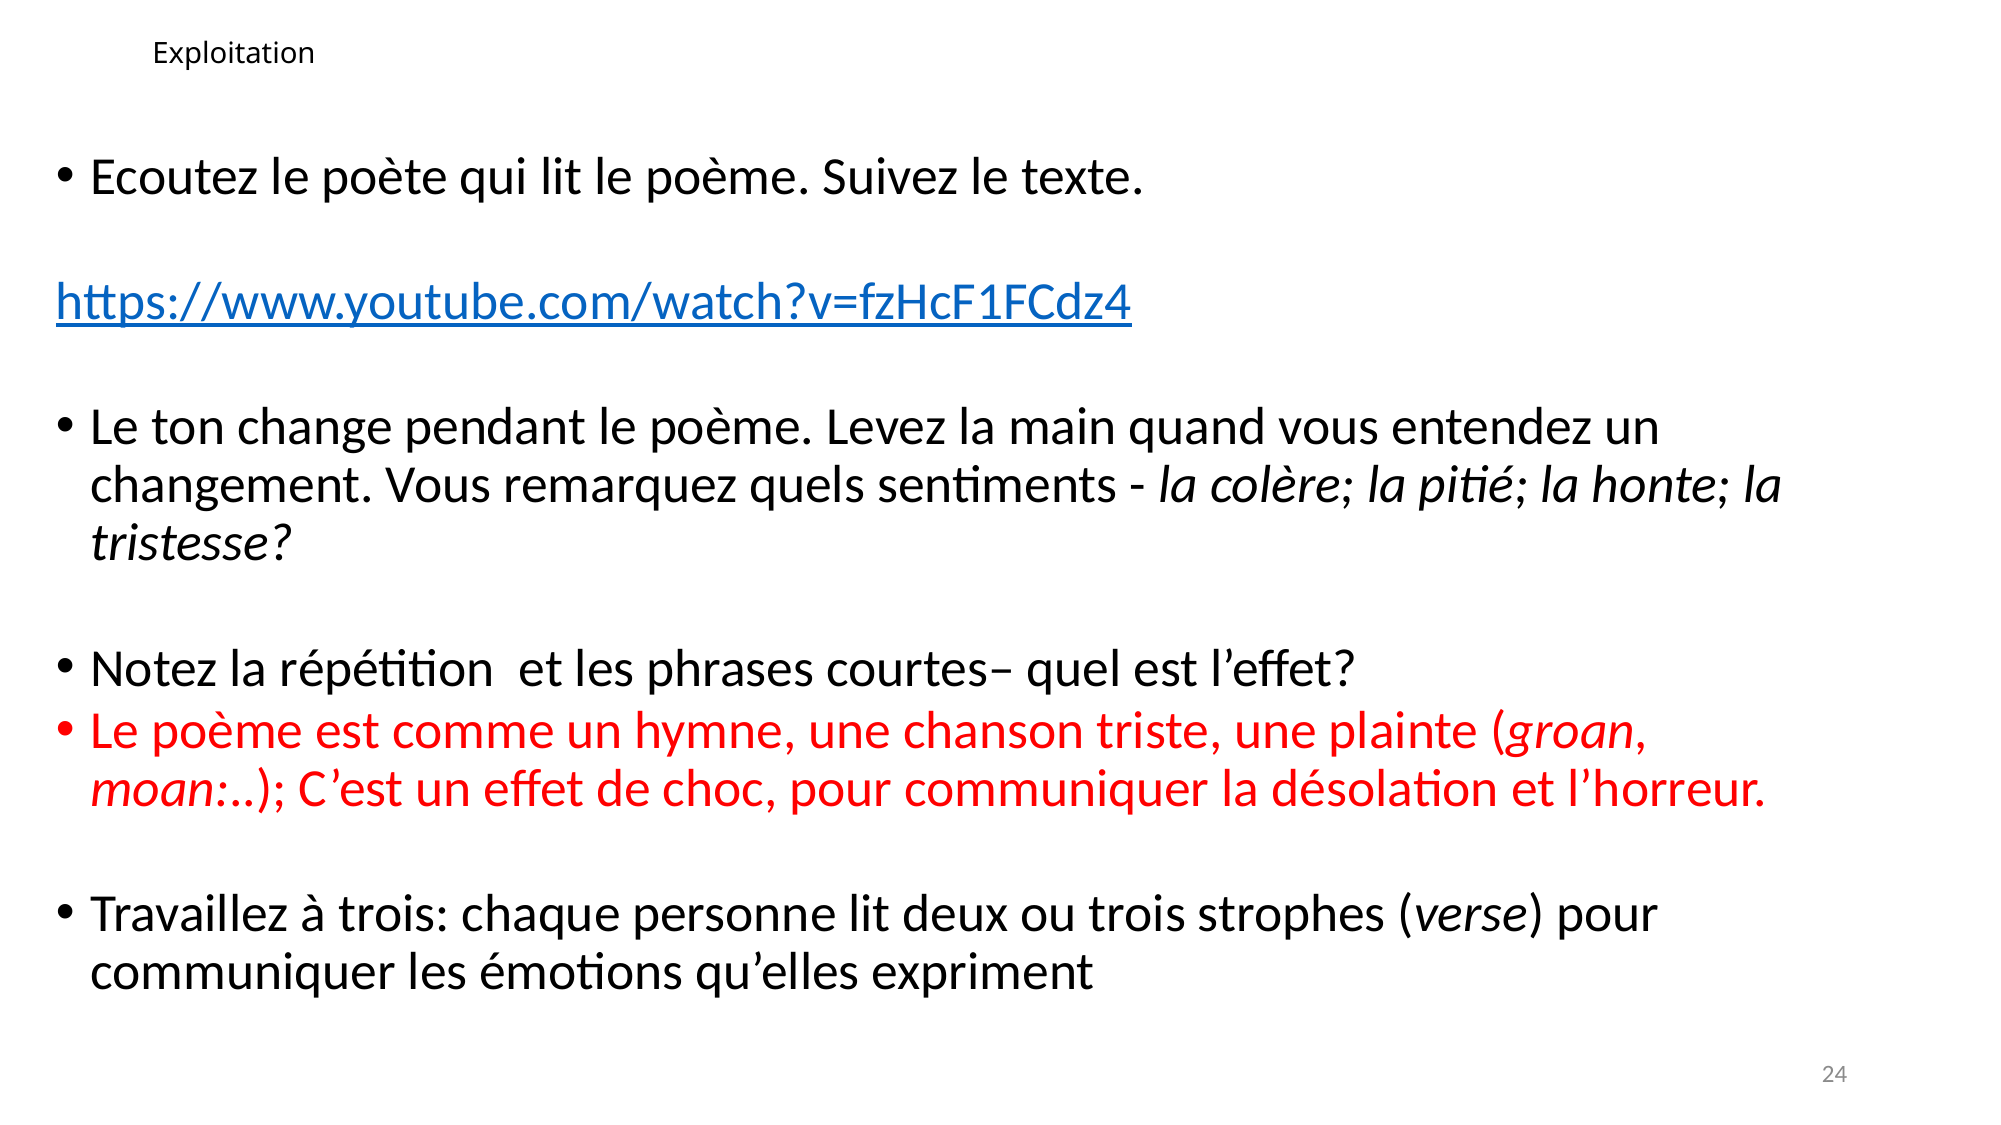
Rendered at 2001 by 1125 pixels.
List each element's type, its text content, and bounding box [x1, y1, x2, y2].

list Ecoutez le poète qui lit le poème. Suivez le texte. https://www.youtube.com/watch?v=fzHcF1FCdz4 Le ton change pendant le poème. Levez la main quand vous entendez un changement. Vous remarquez quels sentiments - la colère; la pitié; la honte; la tristesse? Notez la répétition et les phrases courtes– quel est l’effet? Le poème est comme un hymne, une chanson triste, une plainte (groan, moan:..); C’est un effet de choc, pour communiquer la désolation et l’horreur. Travaillez à trois: chaque personne lit deux ou trois strophes (verse) pour communiquer les émotions qu’elles expriment [40, 140, 1863, 1103]
slide_number 24 [1412, 1042, 1863, 1103]
title Exploitation [137, 30, 1863, 78]
